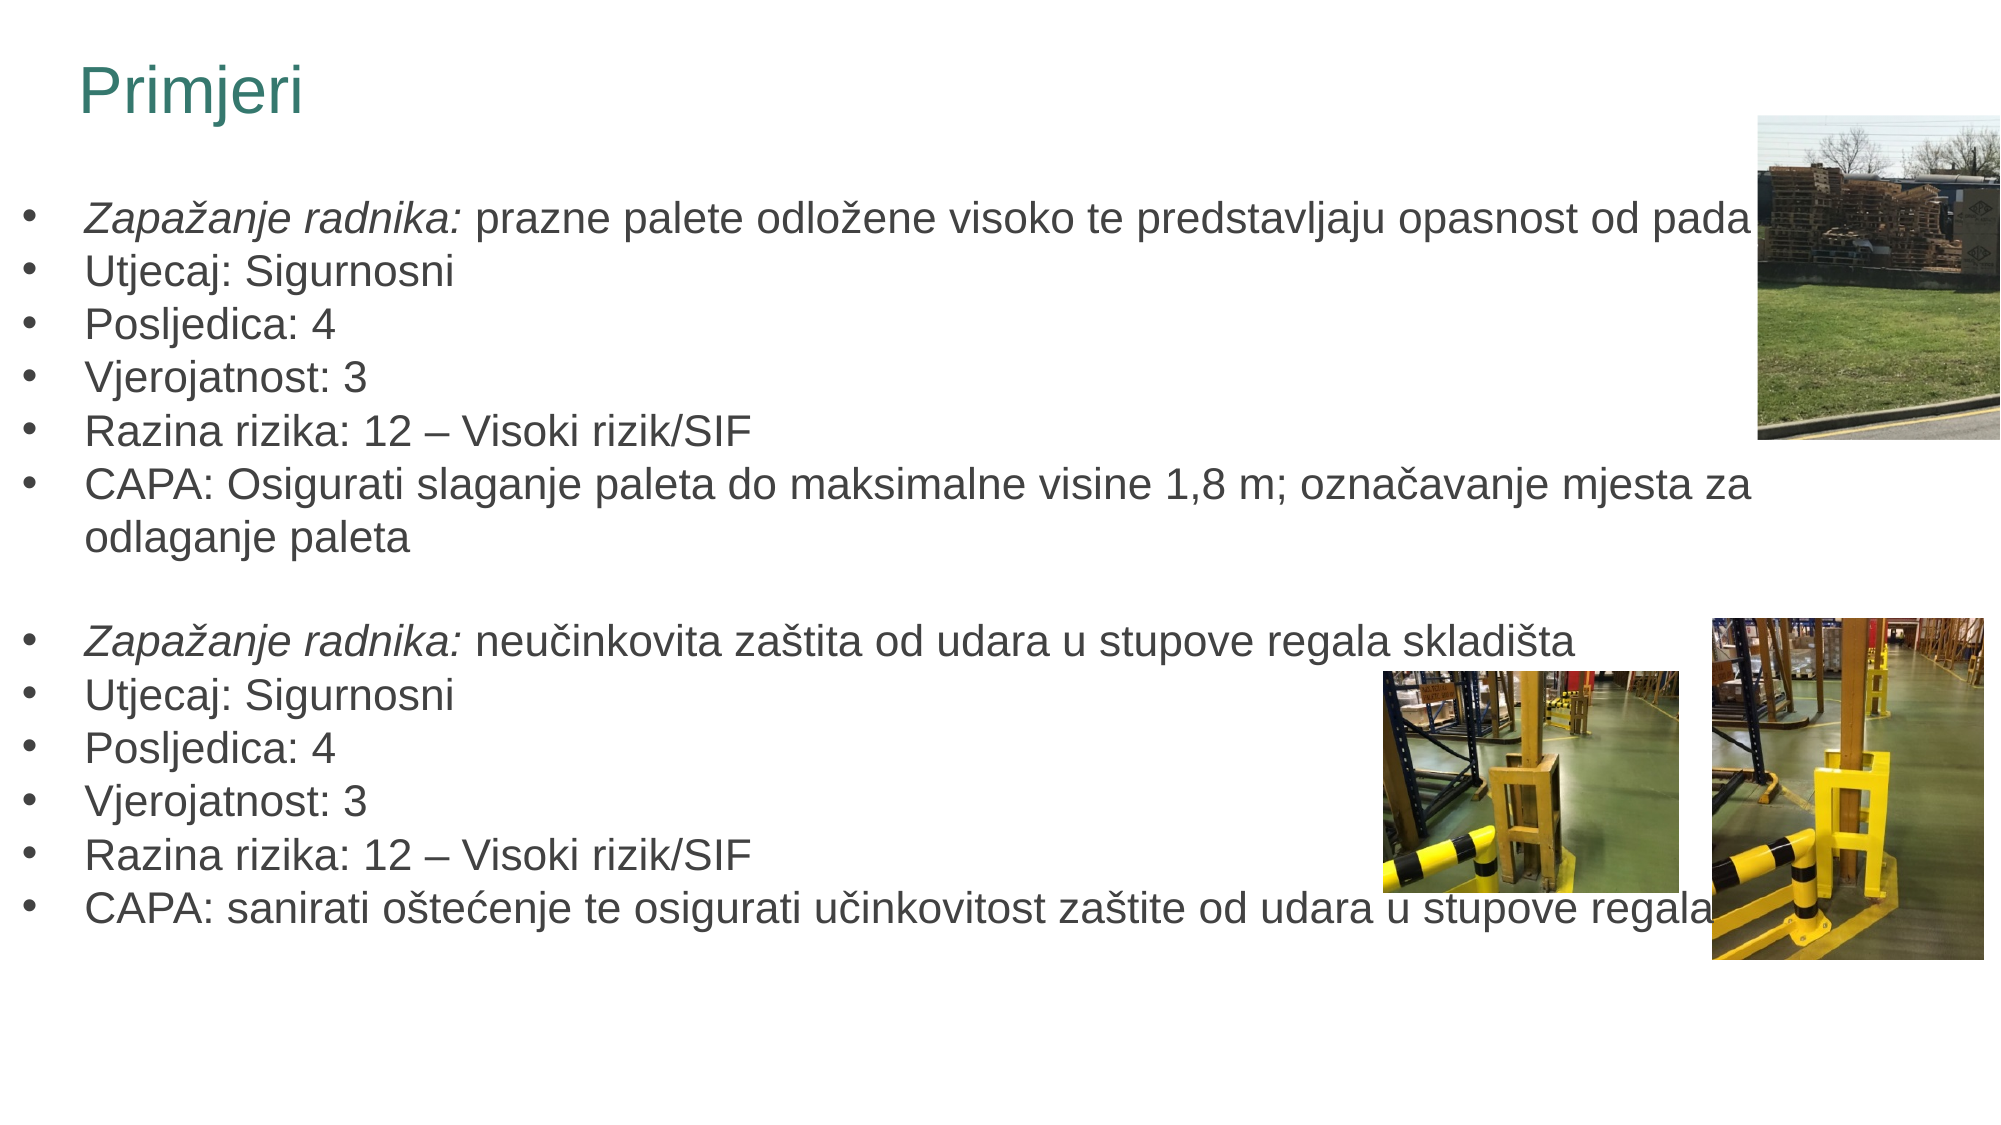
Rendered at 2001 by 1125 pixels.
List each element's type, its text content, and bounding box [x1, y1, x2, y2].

text_box Zapažanje radnika: neučinkovita zaštita od udara u stupove regala skladišta Utjecaj: Sigurnosni Posljedica: 4 Vjerojatnost: 3 Razina rizika: 12 – Visoki rizik/SIF CAPA: sanirati oštećenje te osigurati učinkovitost zaštite od udara u stupove regala [7, 604, 1789, 940]
picture [1712, 618, 1984, 960]
text_box Primjeri [63, 0, 1789, 136]
text_box Zapažanje radnika: prazne palete odložene visoko te predstavljaju opasnost od pada Utjecaj: Sigurnosni Posljedica: 4 Vjerojatnost: 3 Razina rizika: 12 – Visoki rizik/SIF CAPA: Osigurati slaganje paleta do maksimalne visine 1,8 m; označavanje mjesta za odlaganje paleta [7, 181, 1789, 570]
picture [1716, 116, 2000, 439]
picture [1383, 671, 1679, 893]
